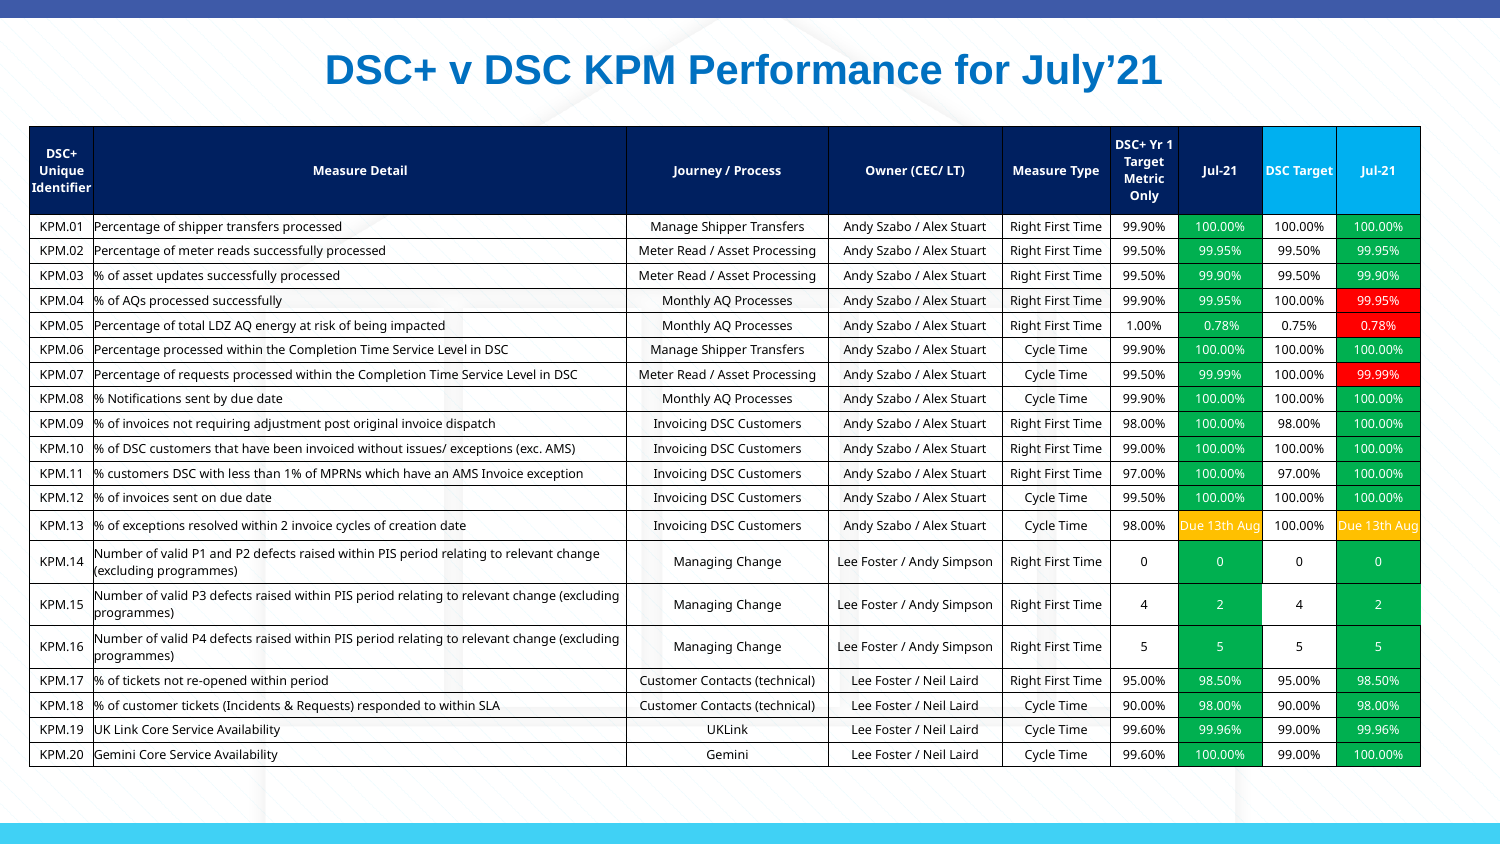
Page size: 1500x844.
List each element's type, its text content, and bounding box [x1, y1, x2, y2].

table_cell Right First Time [1003, 462, 1110, 485]
table_cell Meter Read / Asset Processing [627, 239, 828, 263]
table_cell Right First Time [1003, 289, 1110, 312]
table_cell Manage Shipper Transfers [627, 338, 828, 362]
table_cell KPM.16 [30, 626, 93, 668]
table_cell Customer Contacts (technical) [627, 669, 828, 692]
table_header DSC Target [1263, 127, 1336, 214]
table_cell Lee Foster / Neil Laird [829, 693, 1002, 717]
table_cell Cycle Time [1003, 693, 1110, 717]
table_cell 90.00% [1263, 693, 1336, 717]
table_cell 100.00% [1263, 387, 1336, 411]
table_header Jul-21 [1179, 127, 1262, 214]
table_cell Percentage of shipper transfers processed [94, 215, 626, 238]
table_cell Cycle Time [1003, 718, 1110, 742]
table_cell 99.50% [1263, 264, 1336, 288]
table_cell KPM.13 [30, 511, 93, 540]
table_cell Right First Time [1003, 239, 1110, 263]
table_cell 99.99% [1337, 363, 1420, 386]
table_cell Percentage processed within the Completion Time Service Level in DSC [94, 338, 626, 362]
table_cell Manage Shipper Transfers [627, 215, 828, 238]
table_cell 97.00% [1111, 462, 1178, 485]
table_cell Right First Time [1003, 264, 1110, 288]
table_header Jul-21 [1337, 127, 1420, 214]
table_cell Andy Szabo / Alex Stuart [829, 462, 1002, 485]
table_cell KPM.15 [30, 584, 93, 625]
table_cell 100.00% [1179, 743, 1262, 766]
table_cell 100.00% [1337, 412, 1420, 436]
table_cell Right First Time [1003, 412, 1110, 436]
table_cell % of AQs processed successfully [94, 289, 626, 312]
table_cell 99.95% [1337, 239, 1420, 263]
table_cell 100.00% [1179, 437, 1262, 461]
text_box DSC+ v DSC KPM Performance for July’21 [0, 35, 1500, 101]
table_cell KPM.12 [30, 486, 93, 510]
table_cell % of customer tickets (Incidents & Requests) responded to within SLA [94, 693, 626, 717]
table_cell 2 [1179, 584, 1262, 625]
table_cell Number of valid P3 defects raised within PIS period relating to relevant change (excluding programmes) [94, 584, 626, 625]
table_cell Cycle Time [1003, 387, 1110, 411]
text_box [0, 762, 45, 808]
table_cell Right First Time [1003, 313, 1110, 337]
table_cell 100.00% [1263, 363, 1336, 386]
table_cell 0.78% [1179, 313, 1262, 337]
table_cell % of invoices not requiring adjustment post original invoice dispatch [94, 412, 626, 436]
table_cell 100.00% [1179, 215, 1262, 238]
table_cell 5 [1179, 626, 1262, 668]
table_cell 98.00% [1111, 511, 1178, 540]
table_cell Managing Change [627, 584, 828, 625]
picture [0, 0, 1500, 35]
table_cell KPM.07 [30, 363, 93, 386]
table_cell Lee Foster / Andy Simpson [829, 626, 1002, 668]
table_cell 2 [1337, 584, 1421, 625]
table_cell 99.95% [1179, 289, 1262, 312]
table_cell Right First Time [1003, 437, 1110, 461]
table_cell Managing Change [627, 626, 828, 668]
table_cell 98.00% [1263, 412, 1336, 436]
table_cell 100.00% [1179, 486, 1262, 510]
table_cell Andy Szabo / Alex Stuart [829, 511, 1002, 540]
table_header Measure Detail [94, 127, 626, 214]
table_cell 100.00% [1337, 437, 1420, 461]
table_cell 100.00% [1179, 462, 1262, 485]
table_cell 95.00% [1263, 669, 1336, 692]
table_cell 99.90% [1111, 387, 1178, 411]
table_cell 4 [1262, 584, 1336, 625]
picture [0, 101, 1500, 844]
table_cell Lee Foster / Neil Laird [829, 743, 1002, 766]
table_cell 0.75% [1263, 313, 1336, 337]
table_cell Andy Szabo / Alex Stuart [829, 387, 1002, 411]
table_cell Cycle Time [1003, 338, 1110, 362]
table_cell KPM.10 [30, 437, 93, 461]
table_cell Right First Time [1003, 626, 1110, 668]
table_cell Meter Read / Asset Processing [627, 264, 828, 288]
table_cell Invoicing DSC Customers [627, 511, 828, 540]
table_cell Customer Contacts (technical) [627, 693, 828, 717]
table_cell Gemini [627, 743, 828, 766]
table_cell Andy Szabo / Alex Stuart [829, 239, 1002, 263]
table_cell 0 [1111, 541, 1178, 583]
table_cell Number of valid P1 and P2 defects raised within PIS period relating to relevant change (excluding programmes) [94, 541, 626, 583]
table_cell Lee Foster / Andy Simpson [829, 541, 1002, 583]
table_cell Lee Foster / Andy Simpson [829, 584, 1002, 625]
table_cell % customers DSC with less than 1% of MPRNs which have an AMS Invoice exception [94, 462, 626, 485]
table_cell 99.90% [1111, 215, 1178, 238]
table_cell 90.00% [1111, 693, 1178, 717]
table_cell 99.50% [1111, 486, 1178, 510]
table_cell 100.00% [1337, 215, 1420, 238]
table_cell 1.00% [1111, 313, 1178, 337]
table_cell 0 [1263, 541, 1336, 583]
table_cell KPM.02 [30, 239, 93, 263]
table_cell UKLink [627, 718, 828, 742]
table_cell 99.60% [1111, 743, 1178, 766]
table_cell 99.99% [1179, 363, 1262, 386]
table_cell 99.00% [1111, 437, 1178, 461]
table_cell % of invoices sent on due date [94, 486, 626, 510]
table_cell 0 [1337, 541, 1420, 583]
table_cell Right First Time [1003, 669, 1110, 692]
table_cell 4 [1111, 584, 1178, 625]
table_cell Monthly AQ Processes [627, 289, 828, 312]
table_cell % of exceptions resolved within 2 invoice cycles of creation date [94, 511, 626, 540]
table_cell Invoicing DSC Customers [627, 486, 828, 510]
table_cell 99.00% [1263, 718, 1336, 742]
table_cell KPM.17 [30, 669, 93, 692]
table_cell 98.50% [1179, 669, 1262, 692]
table_cell 0 [1179, 541, 1262, 583]
table_cell 97.00% [1263, 462, 1336, 485]
table_header Journey / Process [627, 127, 828, 214]
table_cell Right First Time [1003, 215, 1110, 238]
table_cell Andy Szabo / Alex Stuart [829, 215, 1002, 238]
table_cell 100.00% [1337, 387, 1420, 411]
table_cell Andy Szabo / Alex Stuart [829, 313, 1002, 337]
table_cell Invoicing DSC Customers [627, 412, 828, 436]
table_cell Andy Szabo / Alex Stuart [829, 486, 1002, 510]
table_cell Andy Szabo / Alex Stuart [829, 412, 1002, 436]
table_cell Gemini Core Service Availability [94, 743, 626, 766]
table_cell KPM.03 [30, 264, 93, 288]
table_cell Invoicing DSC Customers [627, 437, 828, 461]
table_cell Cycle Time [1003, 511, 1110, 540]
table_cell % Notifications sent by due date [94, 387, 626, 411]
table_cell Cycle Time [1003, 486, 1110, 510]
table_cell 100.00% [1337, 462, 1420, 485]
table_cell % of tickets not re-opened within period [94, 669, 626, 692]
table_cell UK Link Core Service Availability [94, 718, 626, 742]
table_cell Percentage of meter reads successfully processed [94, 239, 626, 263]
table_cell 5 [1263, 626, 1336, 668]
table_cell 99.50% [1263, 239, 1336, 263]
table_cell 0.78% [1337, 313, 1420, 337]
table_cell 99.50% [1111, 363, 1178, 386]
table_cell KPM.19 [30, 718, 93, 742]
table_cell Andy Szabo / Alex Stuart [829, 437, 1002, 461]
table_cell 100.00% [1337, 338, 1420, 362]
table_cell Andy Szabo / Alex Stuart [829, 338, 1002, 362]
table_cell 99.90% [1337, 264, 1420, 288]
table_cell 100.00% [1179, 412, 1262, 436]
table_cell 99.60% [1111, 718, 1178, 742]
table_cell Lee Foster / Neil Laird [829, 669, 1002, 692]
table_cell 100.00% [1179, 338, 1262, 362]
table_header Measure Type [1003, 127, 1110, 214]
table_cell Lee Foster / Neil Laird [829, 718, 1002, 742]
table_cell 100.00% [1263, 215, 1336, 238]
table_cell Andy Szabo / Alex Stuart [829, 363, 1002, 386]
table_cell 5 [1337, 626, 1420, 668]
table_cell Cycle Time [1003, 363, 1110, 386]
table_cell Due 13th Aug [1337, 511, 1420, 540]
table_cell KPM.04 [30, 289, 93, 312]
table_cell Cycle Time [1003, 743, 1110, 766]
table_cell 100.00% [1179, 387, 1262, 411]
table_cell 99.00% [1263, 743, 1336, 766]
table_cell Right First Time [1003, 584, 1110, 625]
table_cell Monthly AQ Processes [627, 313, 828, 337]
table_cell 98.50% [1337, 669, 1420, 692]
table_cell 100.00% [1263, 486, 1336, 510]
table_cell KPM.14 [30, 541, 93, 583]
table_cell 100.00% [1263, 338, 1336, 362]
table_header Owner (CEC/ LT) [829, 127, 1002, 214]
table_cell Due 13th Aug [1179, 511, 1262, 540]
table_cell KPM.20 [30, 743, 93, 766]
table_cell 100.00% [1263, 289, 1336, 312]
table_cell 99.50% [1111, 239, 1178, 263]
table_cell Managing Change [627, 541, 828, 583]
table_cell 100.00% [1263, 437, 1336, 461]
table_cell 95.00% [1111, 669, 1178, 692]
table_cell Invoicing DSC Customers [627, 462, 828, 485]
table_cell KPM.01 [30, 215, 93, 238]
table_cell 99.96% [1179, 718, 1262, 742]
table_header DSC+ Yr 1 Target Metric Only [1111, 127, 1178, 214]
table_cell 99.96% [1337, 718, 1420, 742]
table_cell 98.00% [1111, 412, 1178, 436]
table_cell Right First Time [1003, 541, 1110, 583]
table_cell KPM.11 [30, 462, 93, 485]
table_cell 100.00% [1263, 511, 1336, 540]
table_cell 99.90% [1179, 264, 1262, 288]
table_cell 5 [1111, 626, 1178, 668]
table_cell % of asset updates successfully processed [94, 264, 626, 288]
table_cell Monthly AQ Processes [627, 387, 828, 411]
table_cell Number of valid P4 defects raised within PIS period relating to relevant change (excluding programmes) [94, 626, 626, 668]
table_cell 98.00% [1179, 693, 1262, 717]
table_cell 98.00% [1337, 693, 1420, 717]
table_cell Percentage of requests processed within the Completion Time Service Level in DSC [94, 363, 626, 386]
table_cell 99.95% [1337, 289, 1420, 312]
table_cell Andy Szabo / Alex Stuart [829, 264, 1002, 288]
table_header DSC+ Unique Identifier [30, 127, 93, 214]
table_cell 100.00% [1337, 743, 1420, 766]
table_cell KPM.18 [30, 693, 93, 717]
table_cell Meter Read / Asset Processing [627, 363, 828, 386]
table_cell KPM.09 [30, 412, 93, 436]
table_cell % of DSC customers that have been invoiced without issues/ exceptions (exc. AMS) [94, 437, 626, 461]
table_cell Percentage of total LDZ AQ energy at risk of being impacted [94, 313, 626, 337]
table_cell 99.90% [1111, 289, 1178, 312]
table_cell KPM.06 [30, 338, 93, 362]
table_cell 99.90% [1111, 338, 1178, 362]
table_cell Andy Szabo / Alex Stuart [829, 289, 1002, 312]
table_cell 99.50% [1111, 264, 1178, 288]
table_cell KPM.05 [30, 313, 93, 337]
table_cell KPM.08 [30, 387, 93, 411]
table_cell 100.00% [1337, 486, 1420, 510]
table_cell 99.95% [1179, 239, 1262, 263]
